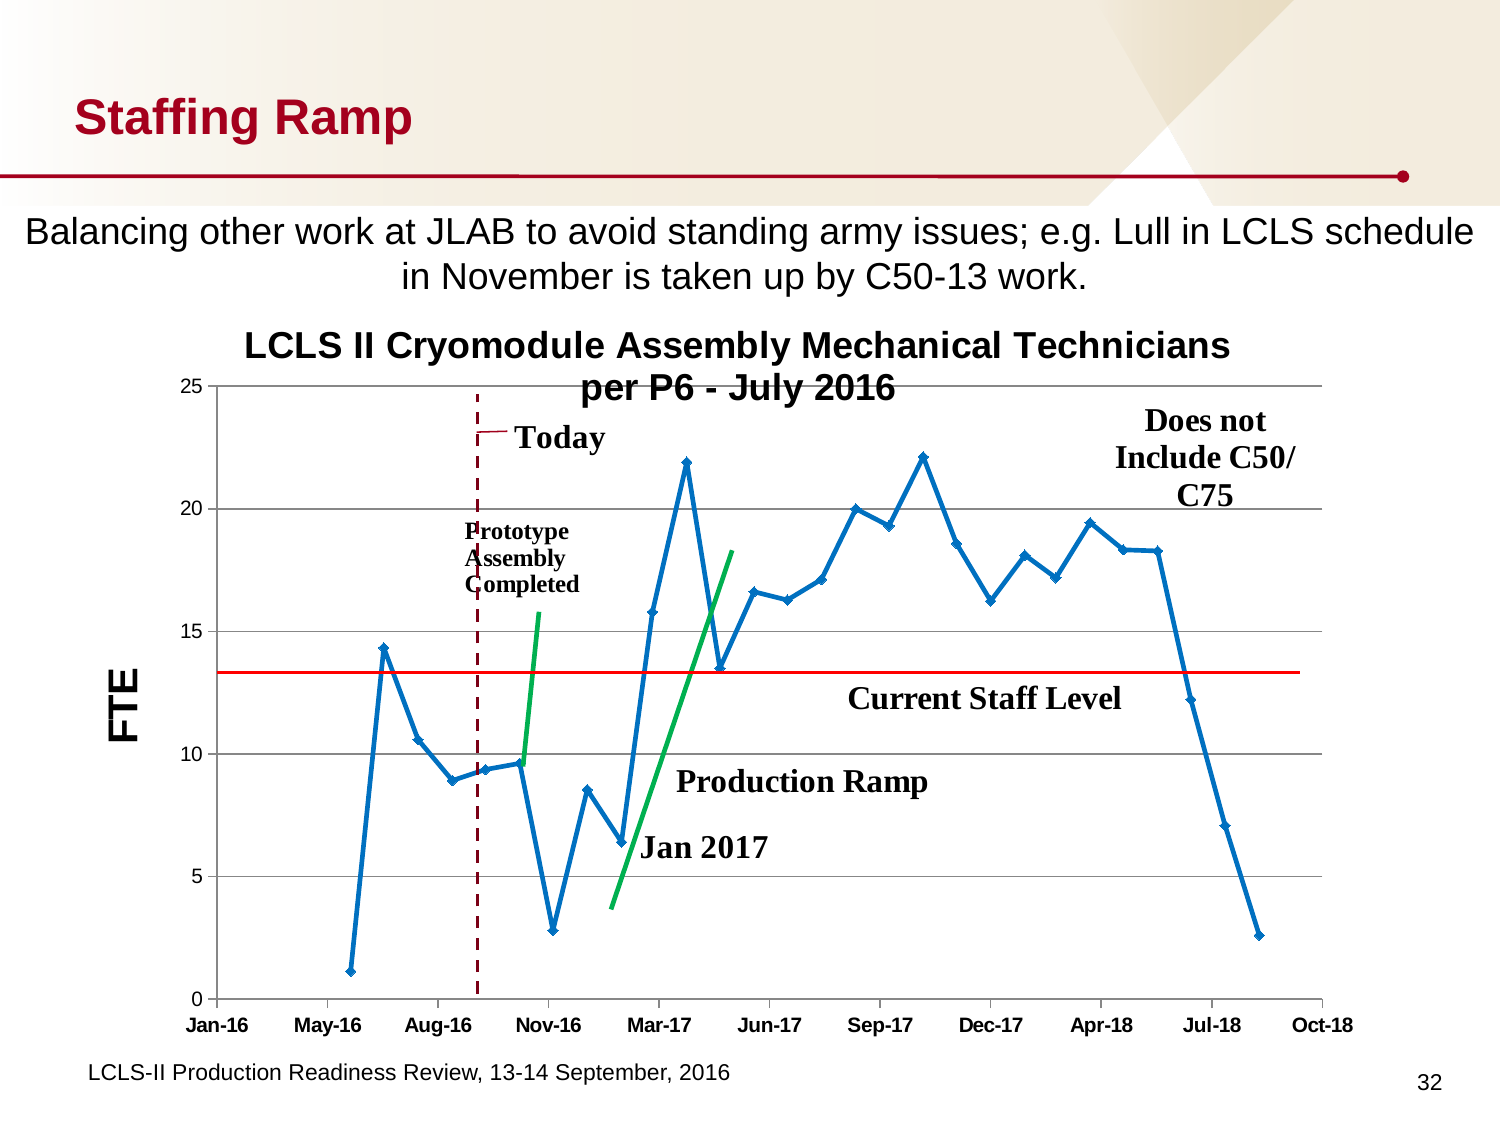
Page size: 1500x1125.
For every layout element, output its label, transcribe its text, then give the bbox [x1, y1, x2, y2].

slide_number 32 [1405, 1036, 1458, 1125]
footer LCLS-II Production Readiness Review, 13-14 September, 2016 [73, 1050, 800, 1102]
title Staffing Ramp [74, 21, 1404, 145]
chart [87, 289, 1389, 1038]
text_box Balancing other work at JLAB to avoid standing army issues; e.g. Lull in LCLS schedule in November is taken up by C50-13 work. [0, 199, 1500, 305]
picture [0, 0, 1500, 199]
